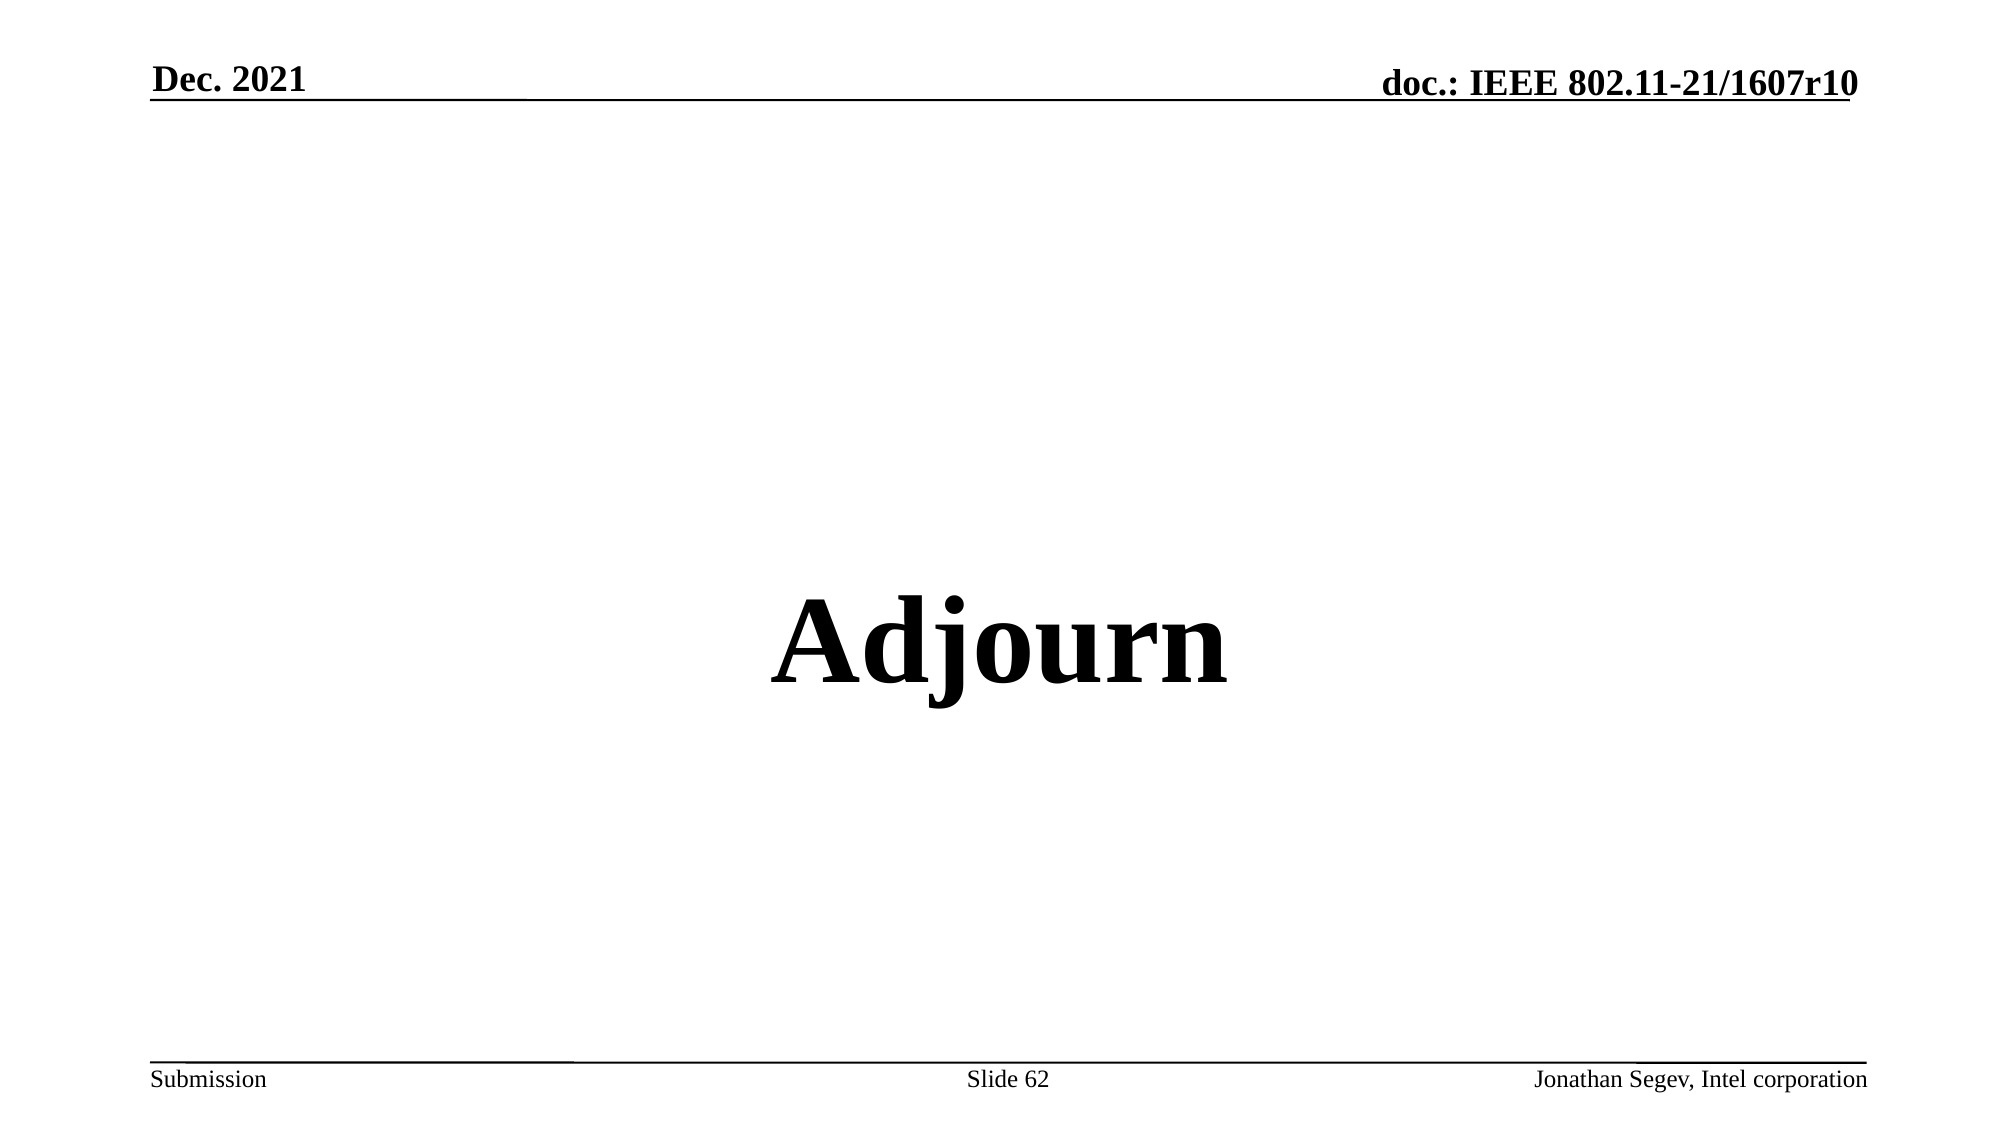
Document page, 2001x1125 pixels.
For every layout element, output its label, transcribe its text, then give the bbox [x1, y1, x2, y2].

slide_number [152, 54, 563, 100]
list Adjourn [149, 324, 1850, 1000]
slide_number Slide 62 [950, 1061, 1067, 1123]
footer Jonathan Segev, Intel corporation [1171, 1061, 1869, 1093]
